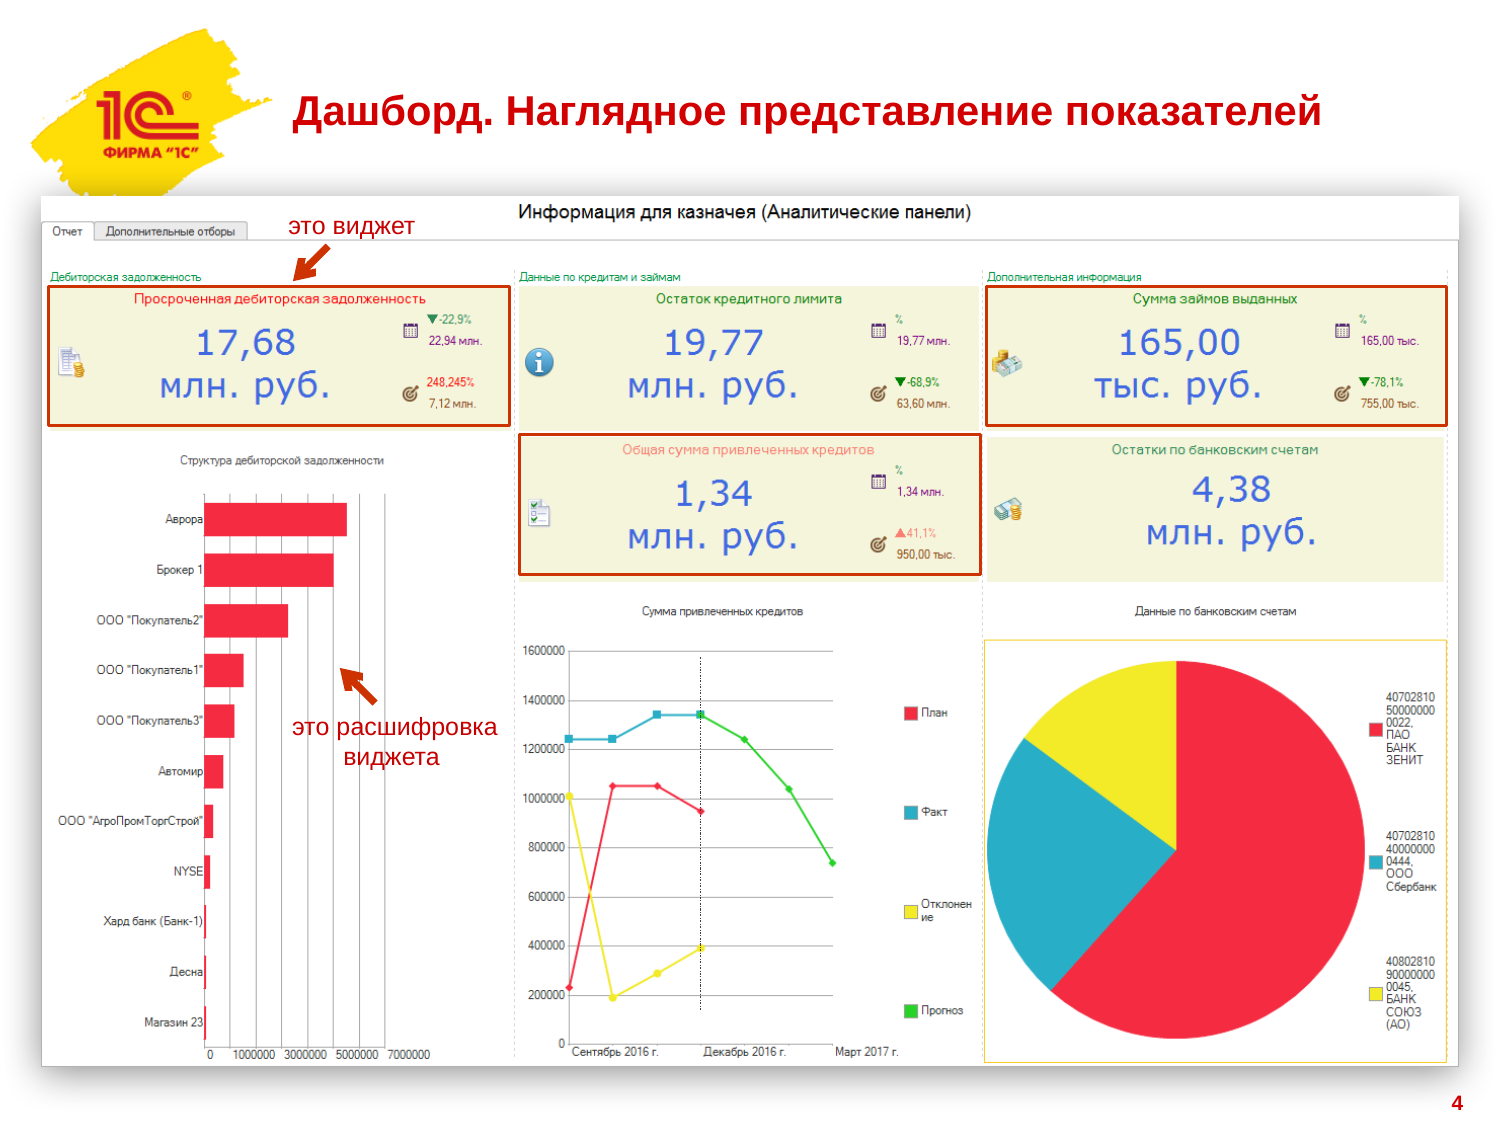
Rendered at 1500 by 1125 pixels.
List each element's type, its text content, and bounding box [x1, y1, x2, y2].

picture [23, 23, 1459, 1068]
title Дашборд. Наглядное представление показателей [277, 24, 1412, 194]
slide_number 4 [1352, 1082, 1479, 1125]
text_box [292, 245, 329, 282]
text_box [339, 667, 376, 704]
